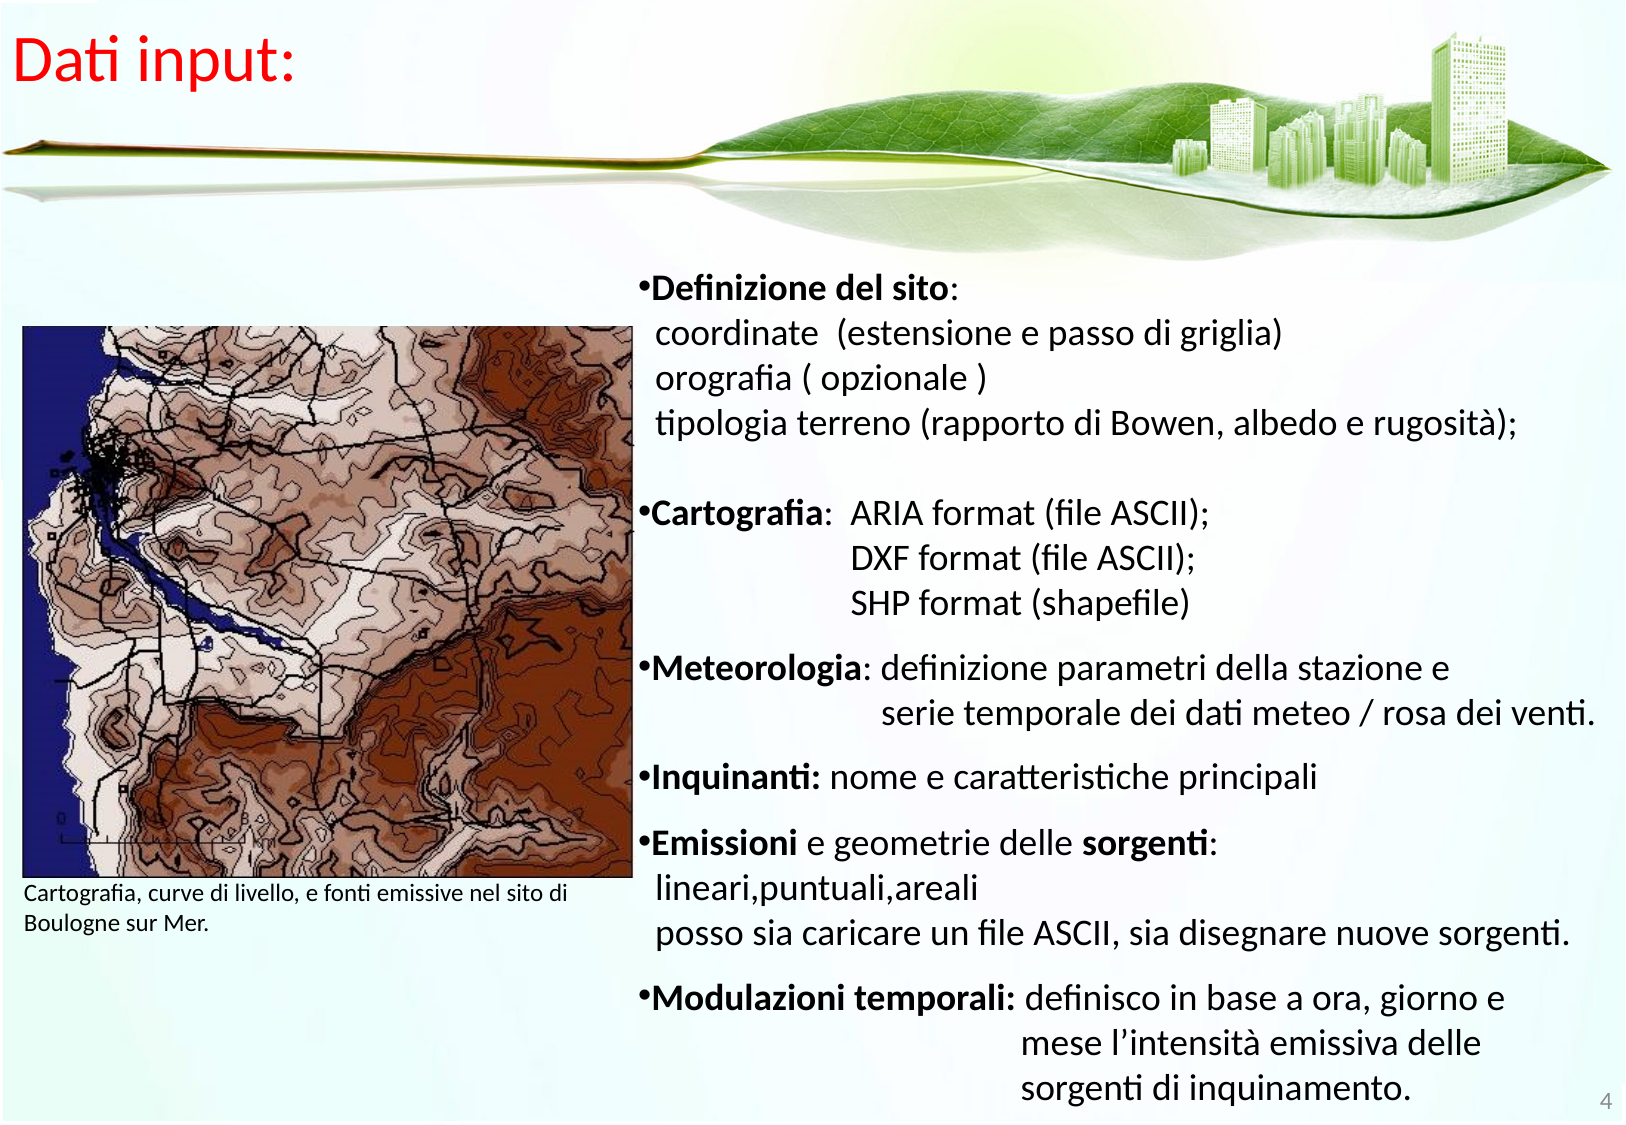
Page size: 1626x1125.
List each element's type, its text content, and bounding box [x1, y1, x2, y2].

picture [0, 0, 1626, 1125]
text_box Definizione del sito: coordinate (estensione e passo di griglia) orografia ( opzionale ) tipologia terreno (rapporto di Bowen, albedo e rugosità); Cartografia: ARIA format (file ASCII); DXF format (file ASCII); SHP format (shapefile) Meteorologia: definizione parametri della stazione e serie temporale dei dati meteo / rosa dei venti. Inquinanti: nome e caratteristiche principali Emissioni e geometrie delle sorgenti: lineari,puntuali,areali posso sia caricare un file ASCII, sia disegnare nuove sorgenti. Modulazioni temporali: definisco in base a ora, giorno e mese l’intensità emissiva delle sorgenti di inquinamento. [623, 255, 1625, 1115]
slide_number 4 [1248, 1069, 1625, 1125]
text_box Dati input: [0, 7, 362, 103]
text_box Cartografia, curve di livello, e fonti emissive nel sito di Boulogne sur Mer. [9, 869, 612, 945]
